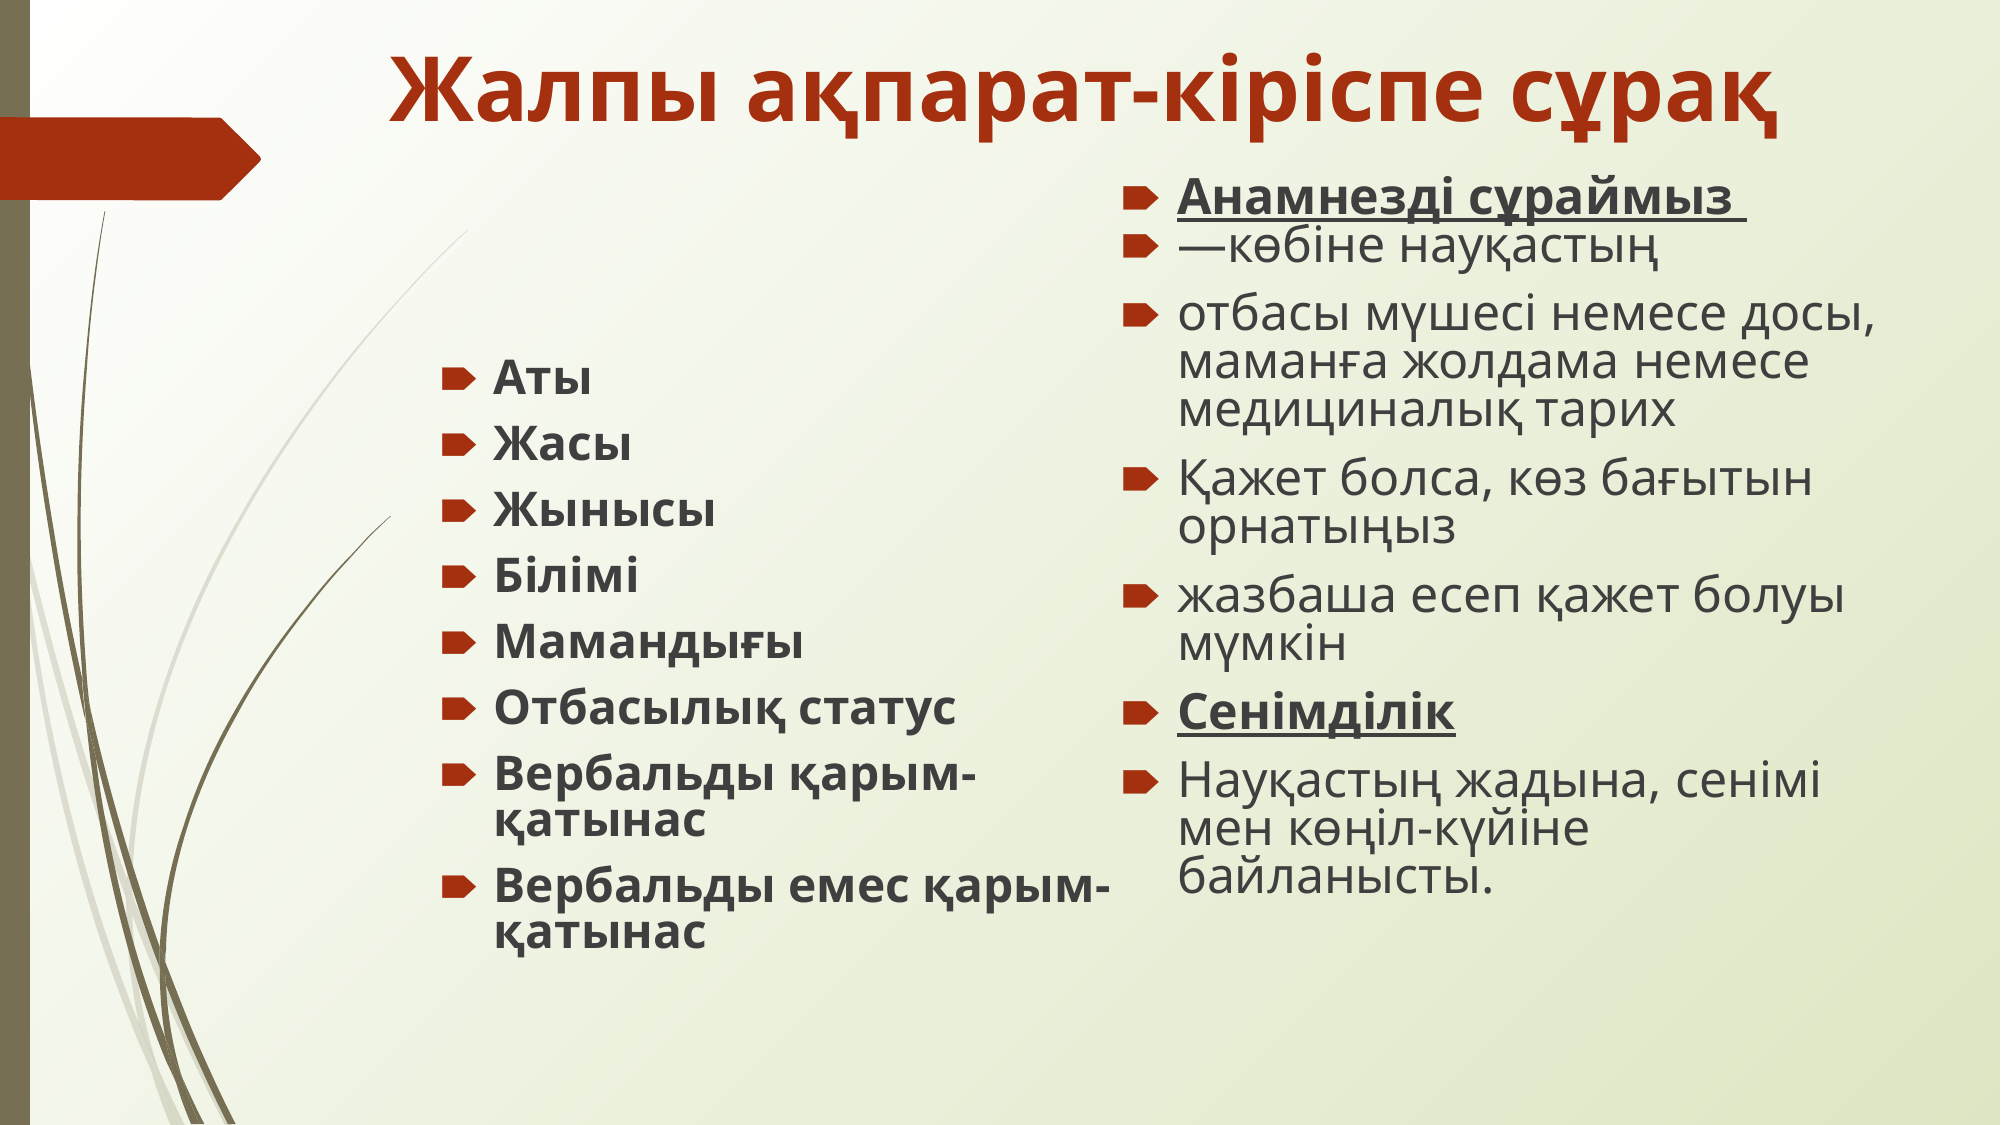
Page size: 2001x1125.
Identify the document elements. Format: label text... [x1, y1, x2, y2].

list Аты Жасы Жынысы Білімі Мамандығы Отбасылық статус Вербальды қарым-қатынас Вербальды емес қарым-қатынас [424, 350, 1105, 970]
list Анамнезді сұраймыз —көбіне науқастың отбасы мүшесі немесе досы, маманға жолдама немесе медициналық тарих Қажет болса, көз бағытын орнатыңыз жазбаша есеп қажет болуы мүмкін Сенімділік Науқастың жадына, сенімі мен көңіл-күйіне байланысты. [1105, 168, 1893, 1060]
title Жалпы ақпарат-кіріспе сұрақ [374, 23, 1837, 234]
